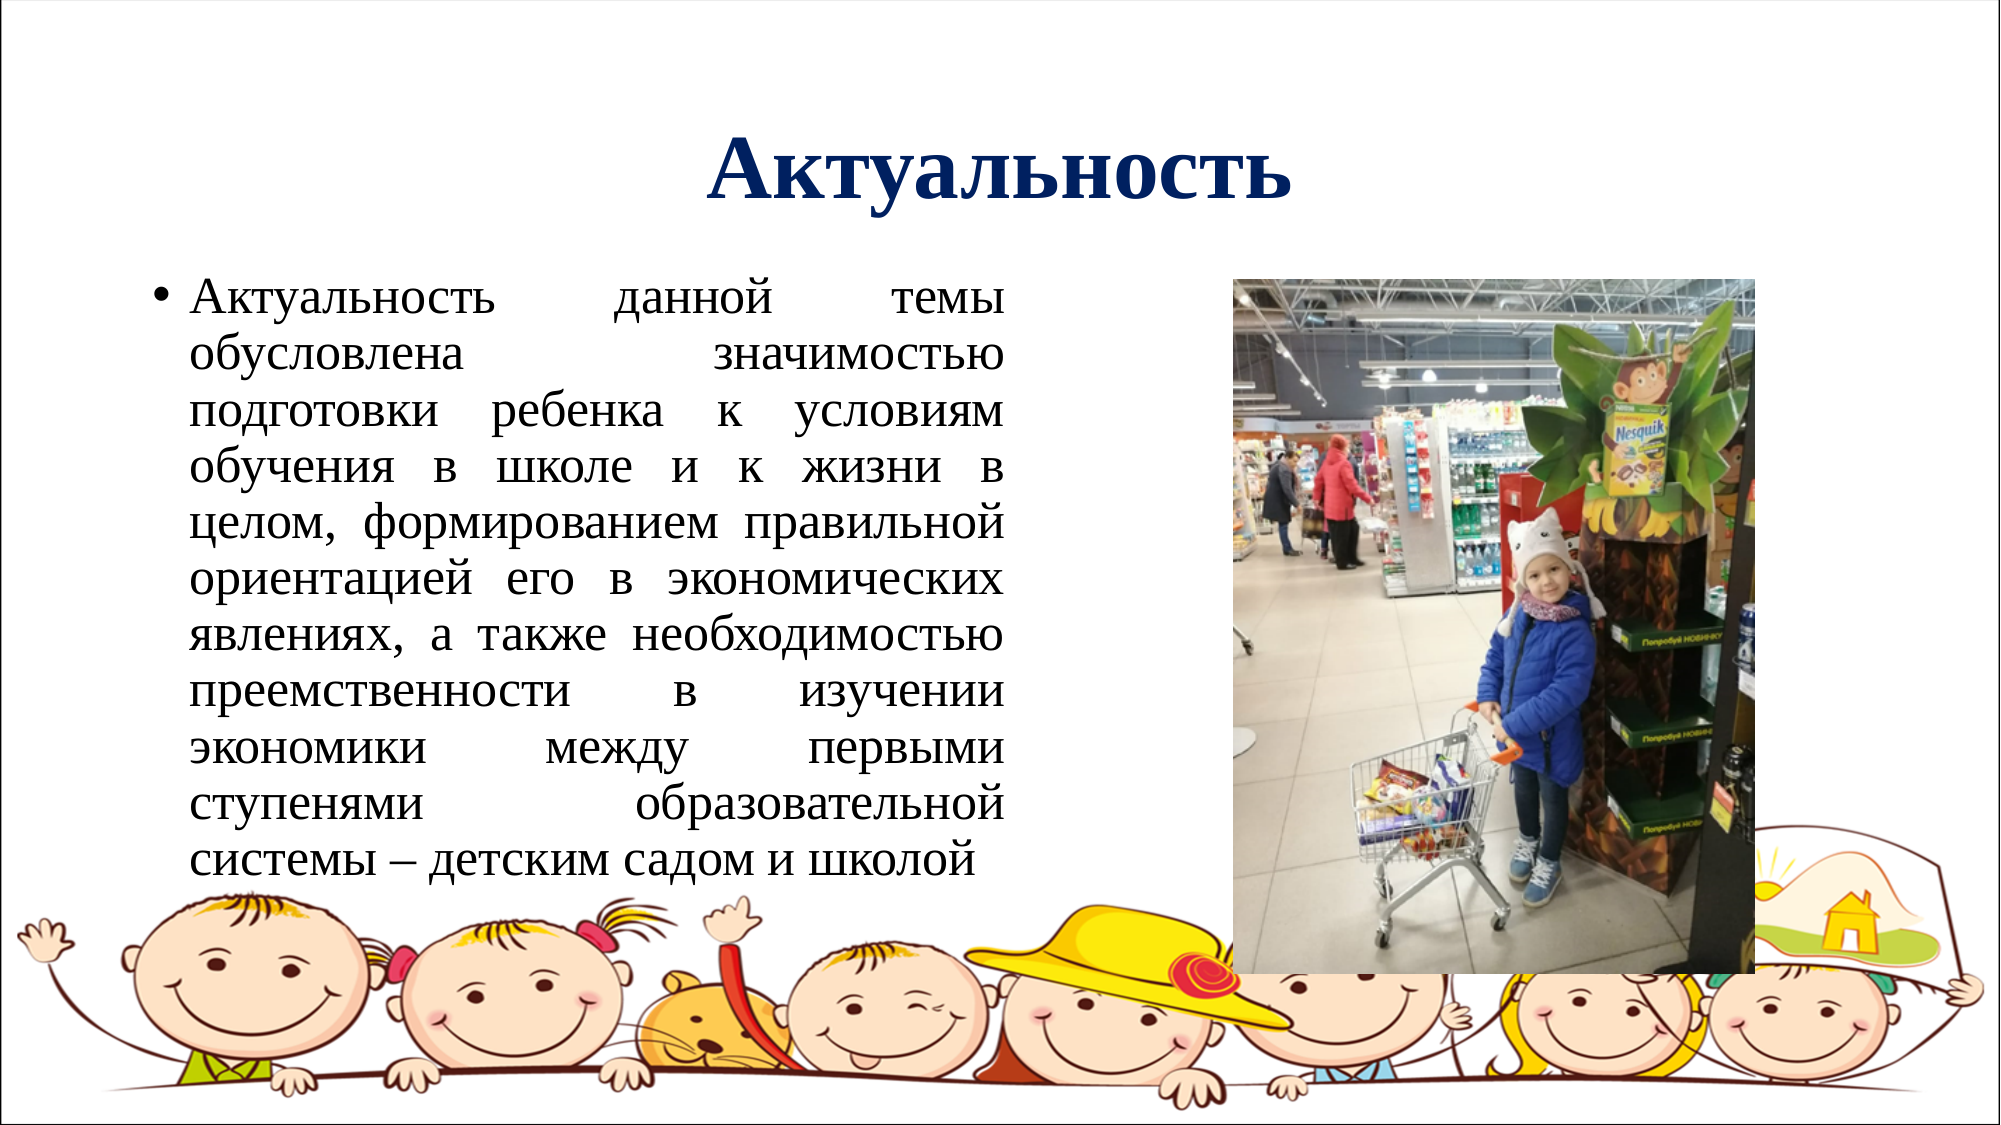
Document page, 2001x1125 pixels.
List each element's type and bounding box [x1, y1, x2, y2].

picture [0, 0, 2000, 1125]
list [1233, 279, 1755, 974]
